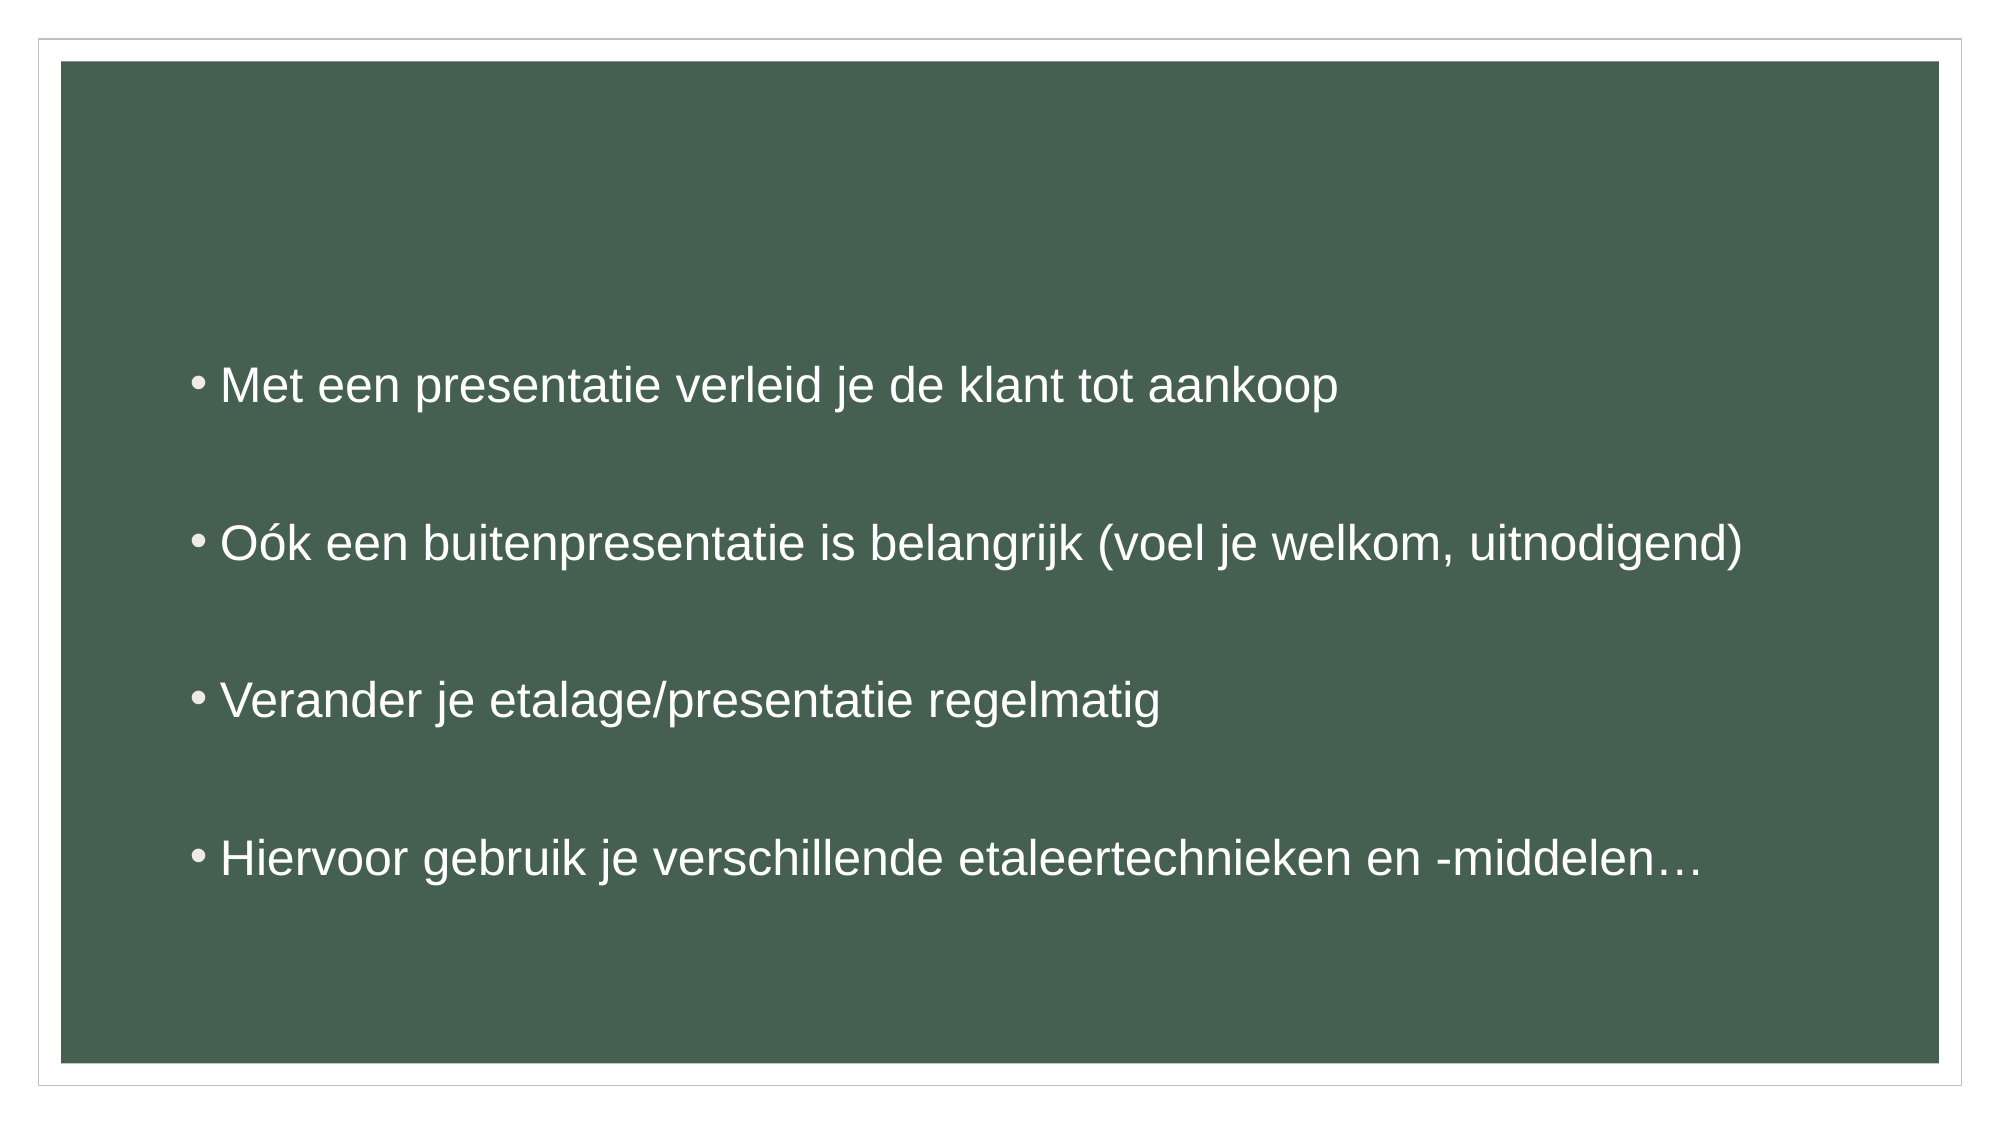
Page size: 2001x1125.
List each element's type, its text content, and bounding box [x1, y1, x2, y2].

list Met een presentatie verleid je de klant tot aankoop Oók een buitenpresentatie is belangrijk (voel je welkom, uitnodigend) Verander je etalage/presentatie regelmatig Hiervoor gebruik je verschillende etaleertechnieken en -middelen… [174, 345, 1825, 990]
